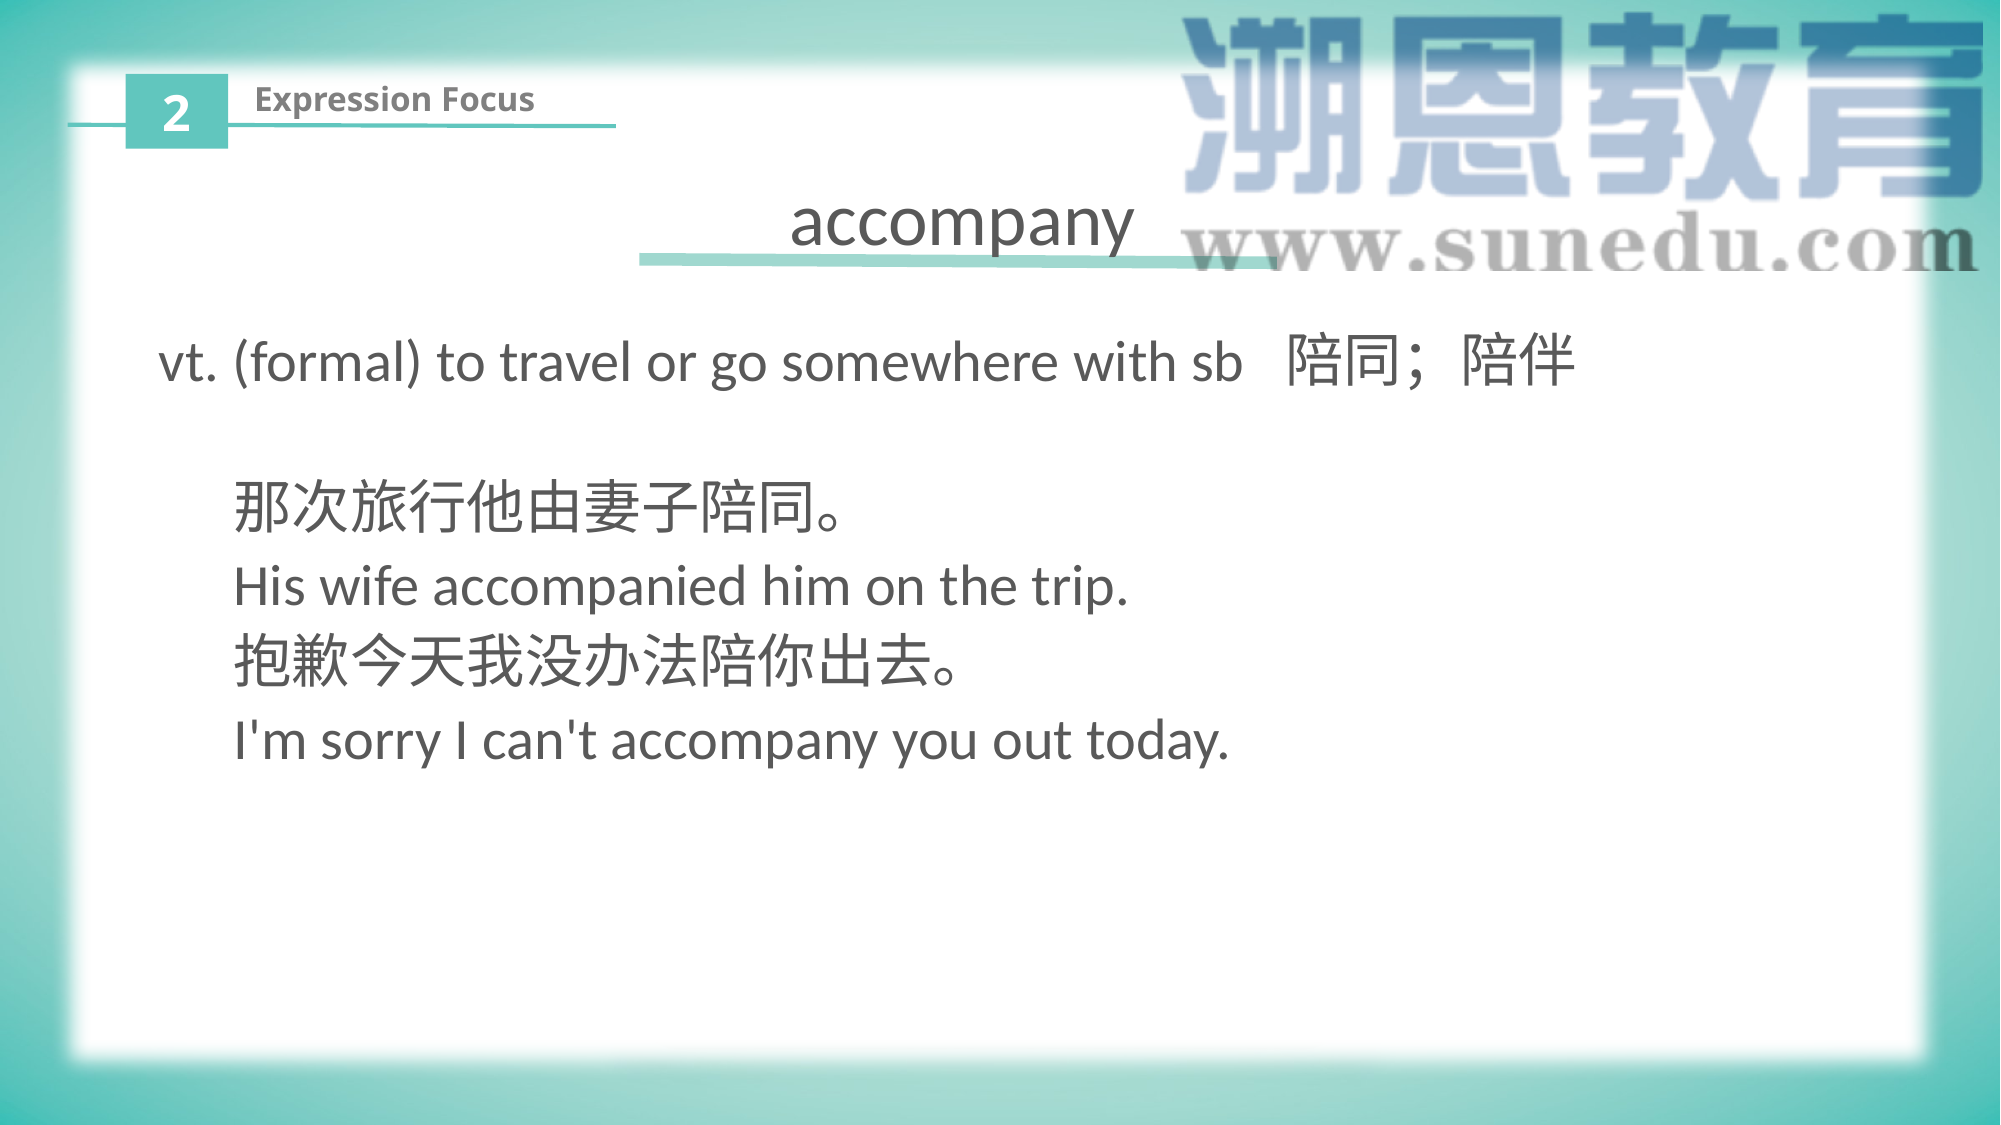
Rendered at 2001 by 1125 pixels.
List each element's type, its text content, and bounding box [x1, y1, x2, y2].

picture [0, 0, 2000, 1125]
text_box accompany [774, 263, 1178, 269]
text_box accompany [774, 163, 1178, 259]
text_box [67, 70, 616, 150]
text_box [639, 259, 1178, 263]
text_box vt. (formal) to travel or go somewhere with sb 陪同；陪伴 那次旅行他由妻子陪同。 His wife accompanied him on the trip. 抱歉今天我没办法陪你出去。 I'm sorry I can't accompany you out today. [143, 316, 1833, 849]
